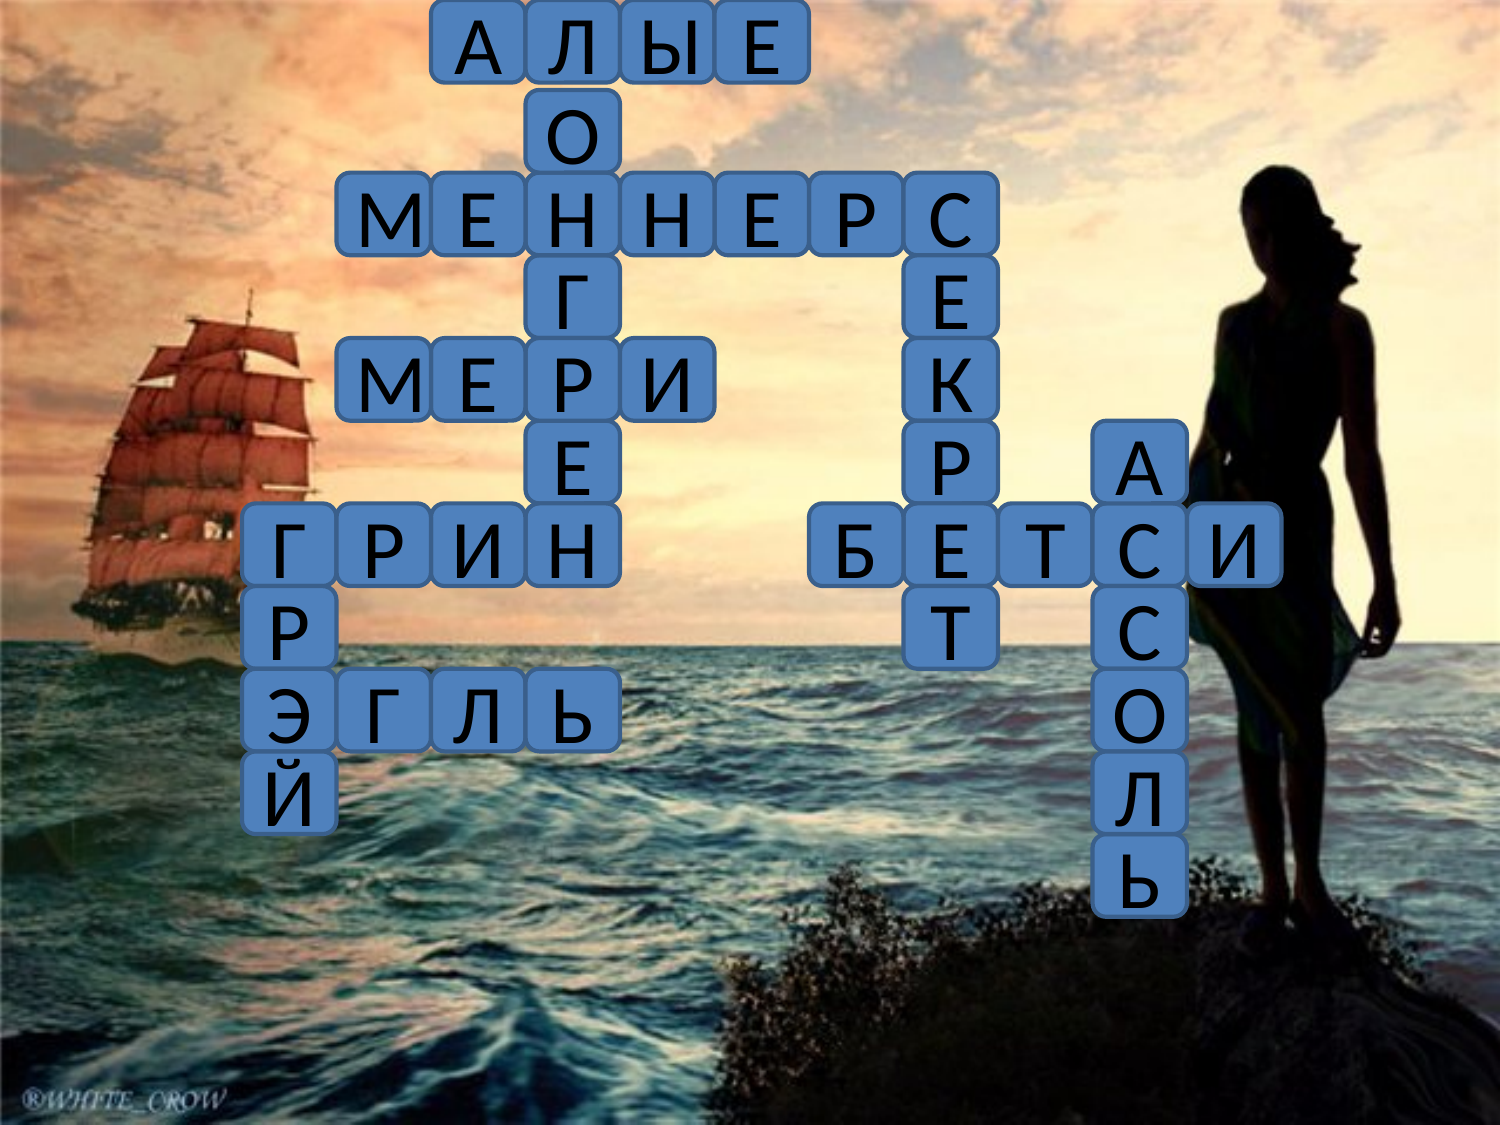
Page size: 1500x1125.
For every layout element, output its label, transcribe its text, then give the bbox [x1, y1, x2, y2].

text_box Р [526, 335, 620, 423]
text_box Р [239, 583, 339, 669]
text_box С [901, 170, 1001, 255]
text_box М [334, 335, 434, 423]
text_box Л [523, 0, 620, 85]
text_box К [901, 335, 1001, 420]
text_box Ь [1090, 834, 1190, 919]
text_box Е [904, 501, 998, 586]
text_box Г [239, 501, 336, 586]
text_box Е [431, 335, 528, 423]
text_box М [334, 170, 431, 258]
text_box О [1090, 666, 1190, 751]
text_box Е [712, 0, 812, 85]
text_box Е [523, 421, 623, 503]
text_box Е [715, 170, 812, 258]
text_box Н [526, 501, 623, 589]
text_box А [428, 0, 525, 85]
text_box С [1090, 504, 1187, 586]
list [0, 0, 1500, 1125]
text_box Й [239, 749, 339, 837]
text_box Н [526, 173, 620, 258]
text_box Ь [523, 666, 623, 754]
text_box Т [995, 501, 1092, 589]
text_box Р [809, 170, 903, 258]
text_box Л [428, 666, 525, 754]
text_box Е [428, 170, 528, 258]
text_box И [617, 335, 717, 423]
text_box И [1184, 501, 1284, 589]
text_box Э [239, 666, 336, 751]
text_box Г [334, 666, 431, 754]
text_box О [523, 87, 623, 175]
text_box С [1090, 583, 1190, 669]
text_box Е [901, 253, 1001, 338]
text_box Ы [617, 0, 714, 85]
text_box Н [617, 170, 717, 258]
text_box Р [901, 418, 1001, 503]
text_box Р [334, 501, 434, 589]
text_box Л [1090, 749, 1190, 837]
text_box Т [901, 583, 1001, 671]
text_box Б [806, 501, 906, 589]
text_box А [1090, 418, 1190, 506]
text_box И [431, 501, 528, 589]
text_box Г [523, 255, 623, 338]
